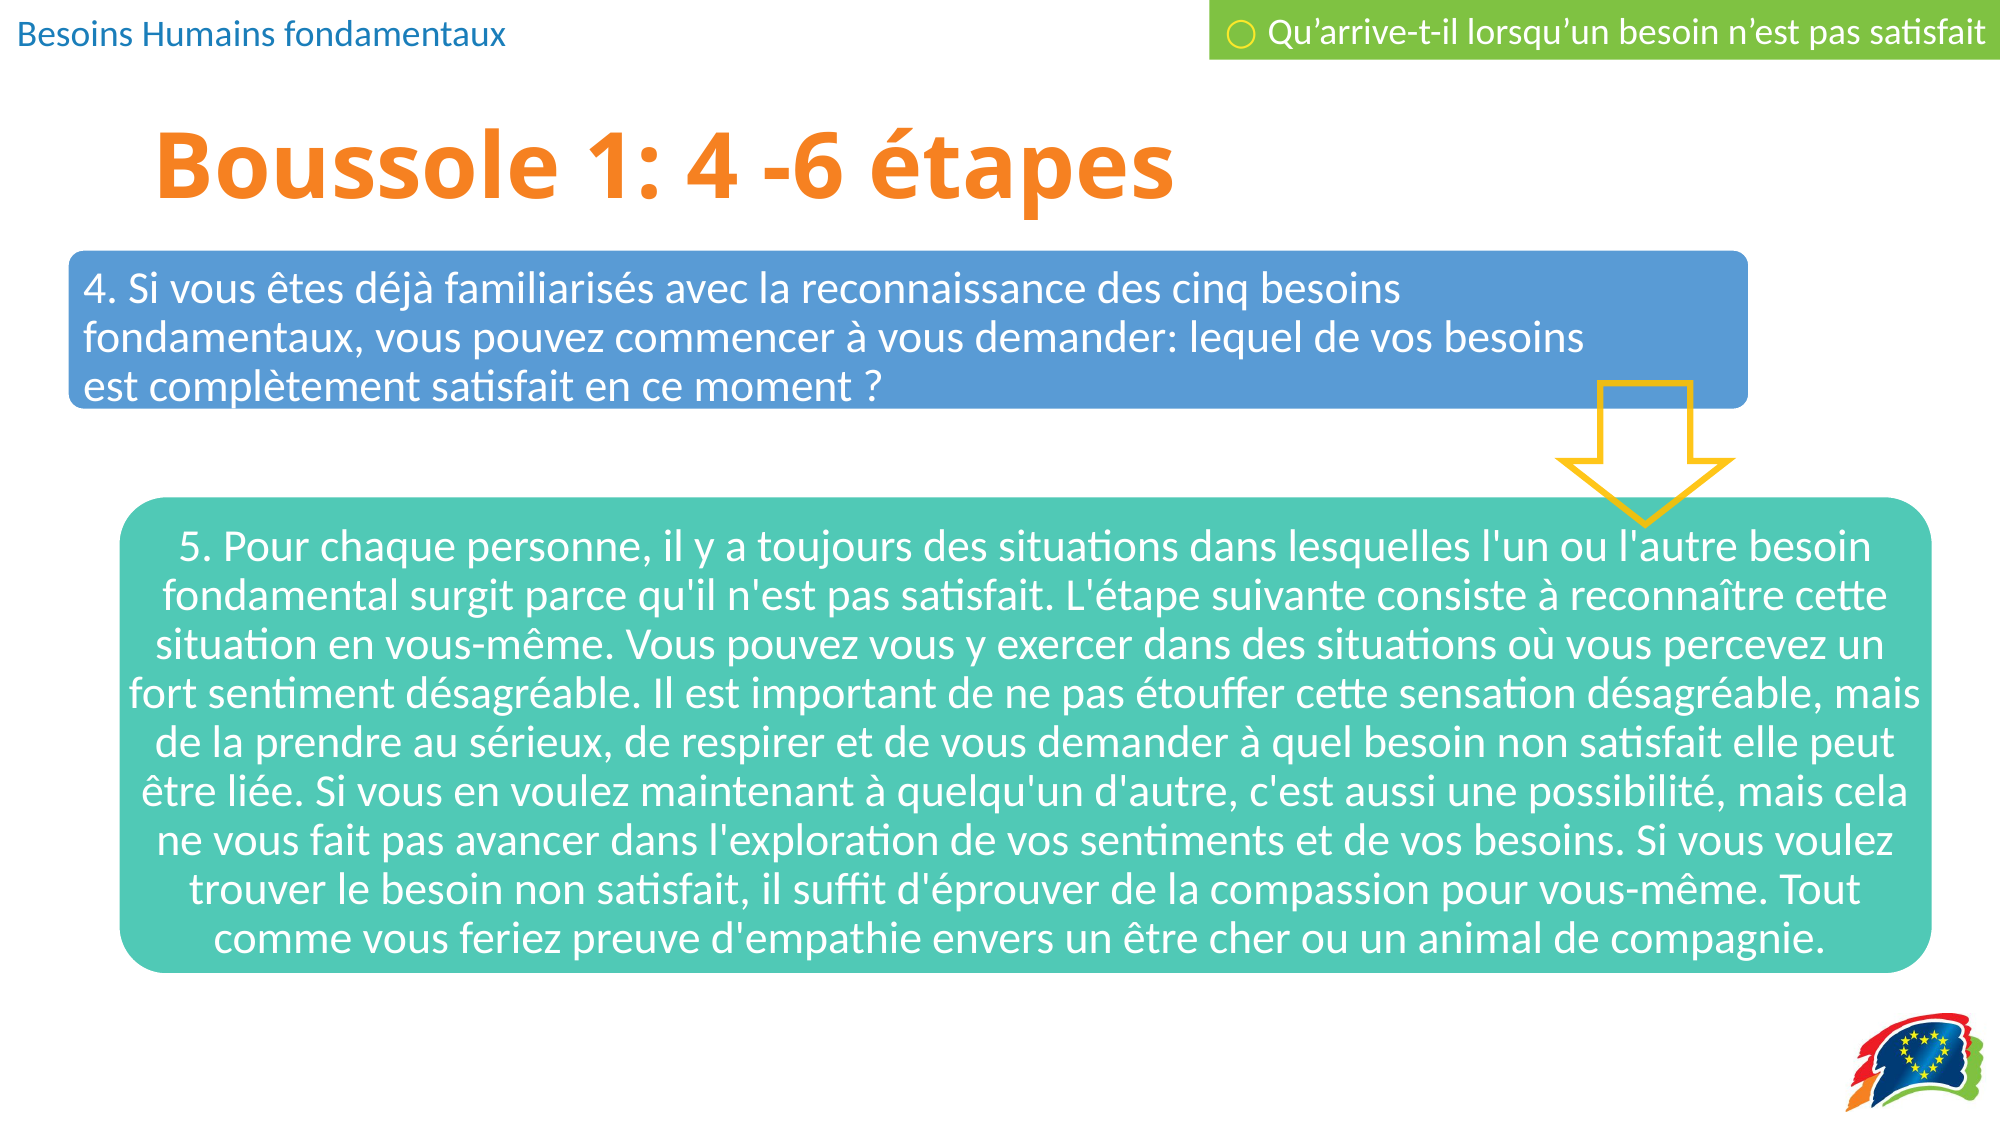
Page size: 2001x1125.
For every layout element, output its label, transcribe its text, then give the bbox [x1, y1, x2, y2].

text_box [67, 249, 2000, 1125]
title Boussole 1: 4 -6 étapes [137, 59, 1863, 249]
text_box ○ Qu’arrive-t-il lorsqu’un besoin n’est pas satisfait [1209, 0, 2000, 60]
